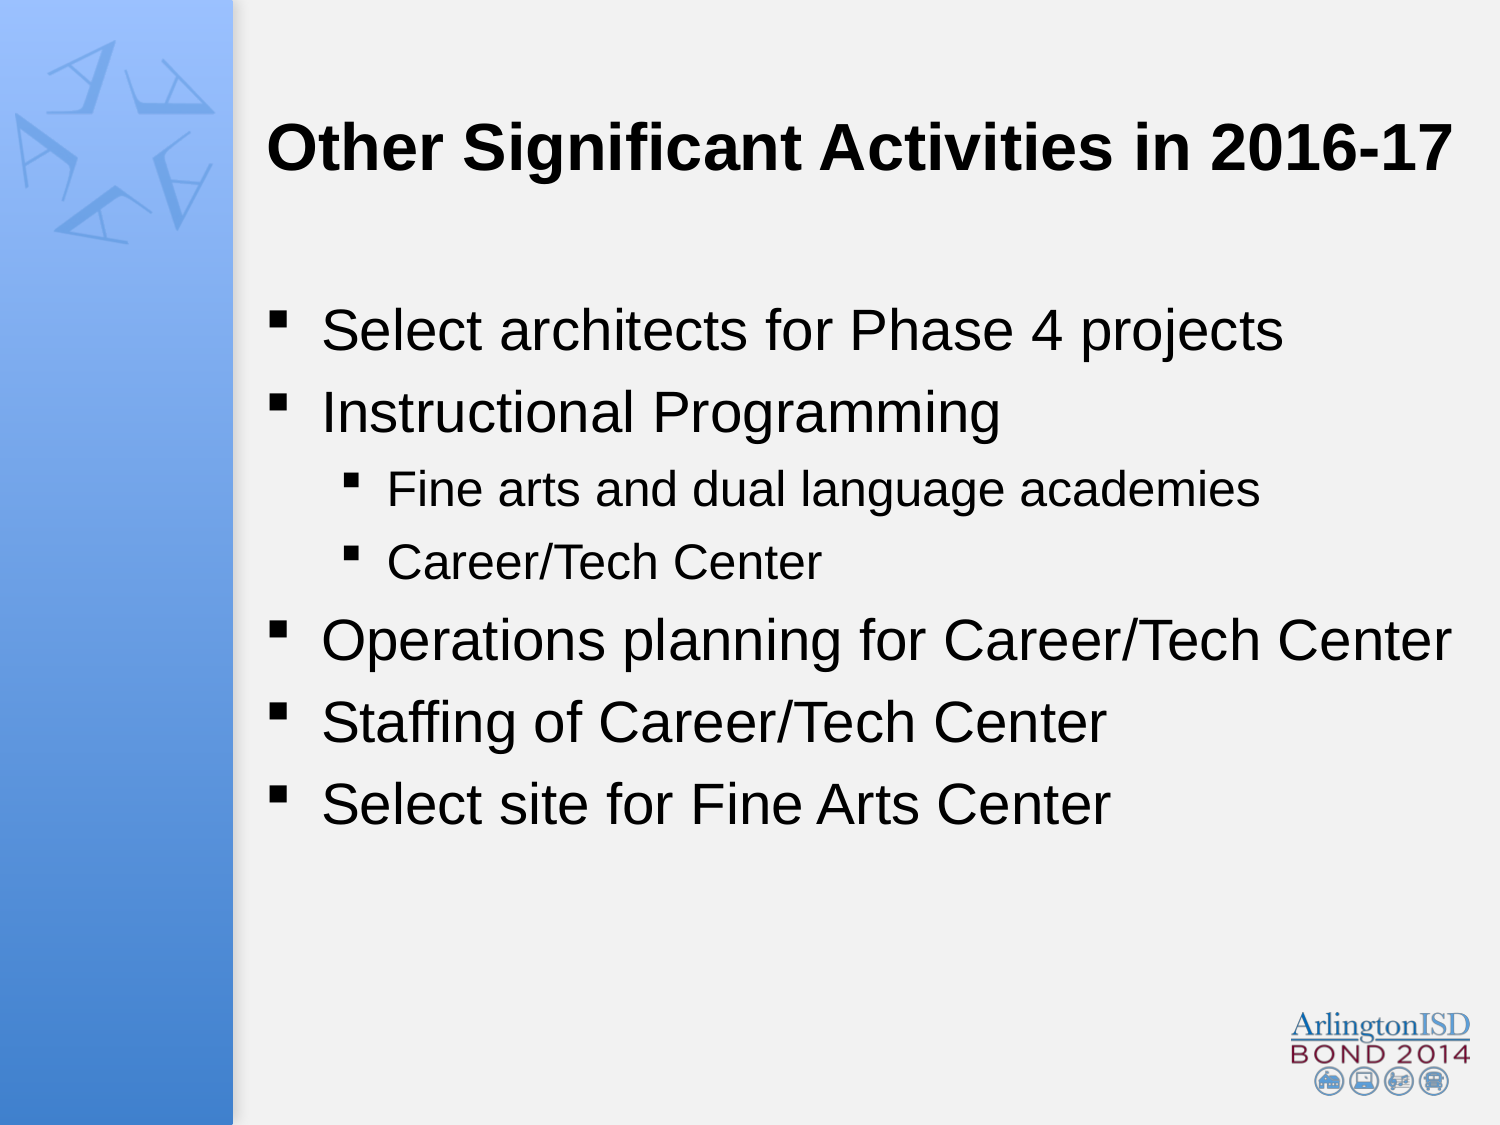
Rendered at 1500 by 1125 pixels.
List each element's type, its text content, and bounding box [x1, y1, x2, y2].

picture [1290, 1011, 1470, 1096]
title Other Significant Activities in 2016-17 [251, 51, 1487, 193]
list Select architects for Phase 4 projects Instructional Programming Fine arts and dual language academies Career/Tech Center Operations planning for Career/Tech Center Staffing of Career/Tech Center Select site for Fine Arts Center [249, 284, 1486, 1125]
